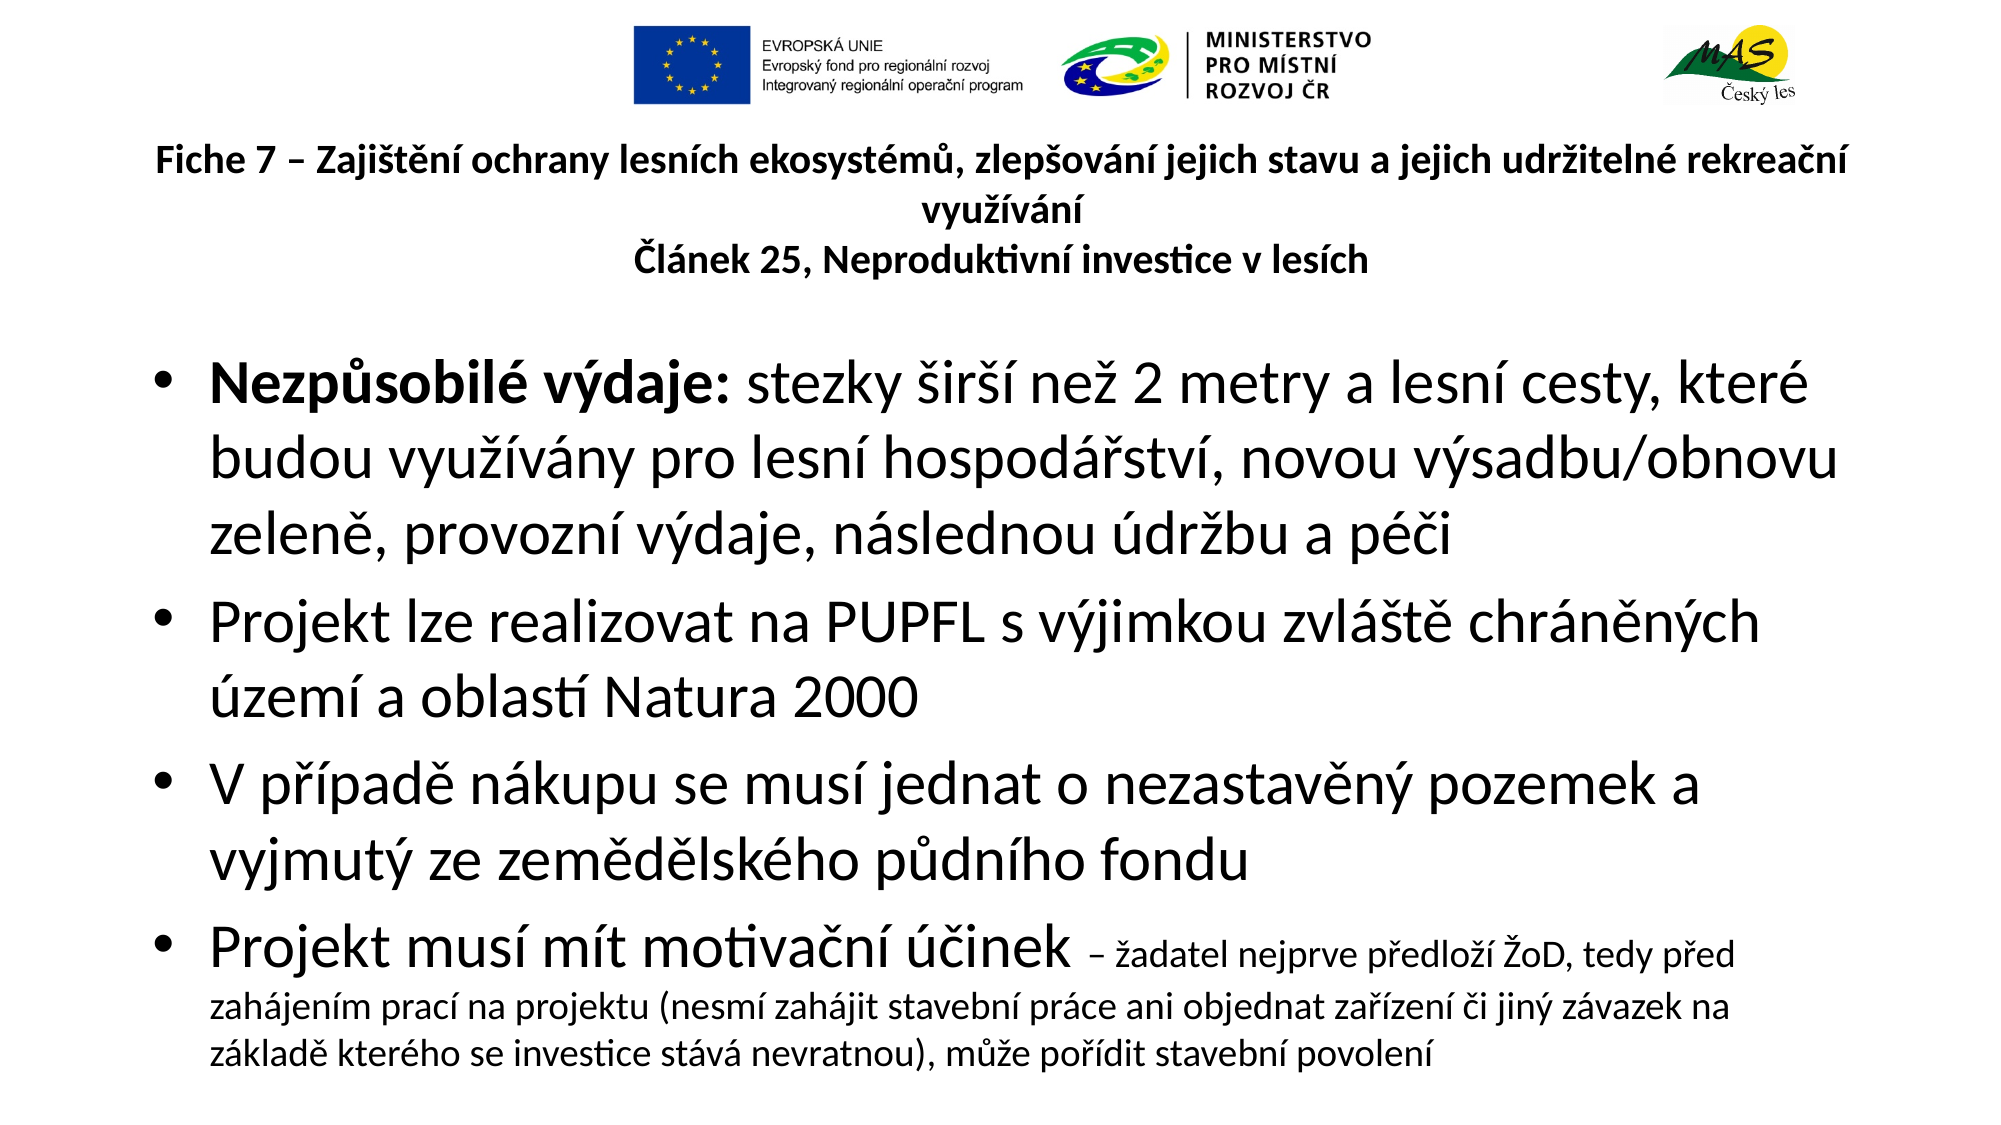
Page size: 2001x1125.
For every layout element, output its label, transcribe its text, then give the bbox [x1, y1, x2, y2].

picture [608, 0, 1396, 87]
picture [1663, 25, 1795, 87]
list Nezpůsobilé výdaje: stezky širší než 2 metry a lesní cesty, které budou využívány pro lesní hospodářství, novou výsadbu/obnovu zeleně, provozní výdaje, následnou údržbu a péči Projekt lze realizovat na PUPFL s výjimkou zvláště chráněných území a oblastí Natura 2000 V případě nákupu se musí jednat o nezastavěný pozemek a vyjmutý ze zemědělského půdního fondu Projekt musí mít motivační účinek – žadatel nejprve předloží ŽoD, tedy před zahájením prací na projektu (nesmí zahájit stavební práce ani objednat zařízení či jiný závazek na základě kterého se investice stává nevratnou), může pořídit stavební povolení [137, 333, 1863, 1125]
title Fiche 7 – Zajištění ochrany lesních ekosystémů, zlepšování jejich stavu a jejich udržitelné rekreační využívání Článek 25, Neproduktivní investice v lesích [139, 87, 1865, 327]
